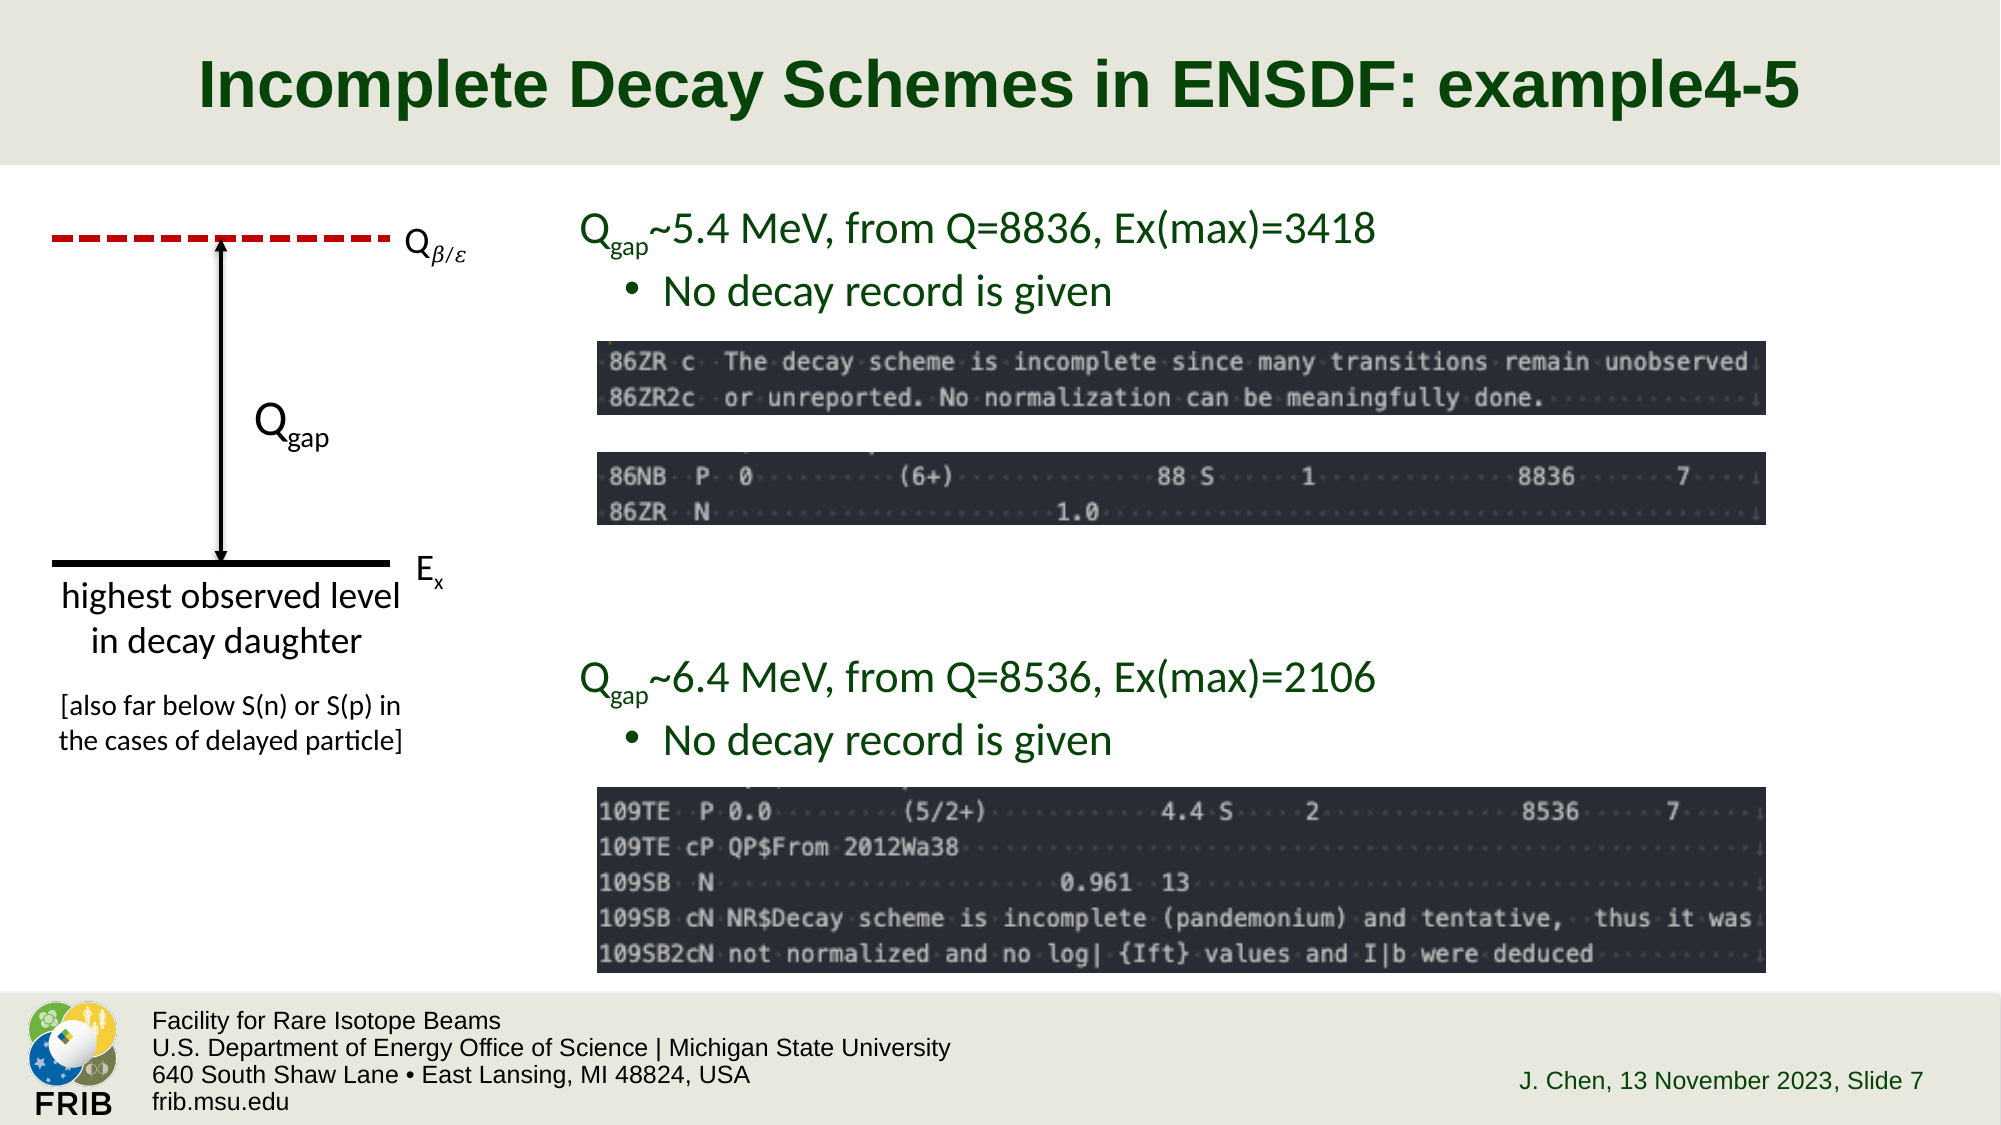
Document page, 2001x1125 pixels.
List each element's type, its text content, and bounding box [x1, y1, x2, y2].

picture [597, 341, 1767, 415]
text_box Qgap [238, 377, 378, 461]
picture [21, 994, 124, 1115]
title Incomplete Decay Schemes in ENSDF: example4-5 [16, 46, 1984, 127]
footer J. Chen, 13 November 2023 [999, 1042, 1833, 1103]
text_box Qgap~5.4 MeV, from Q=8836, Ex(max)=3418 No decay record is given [562, 190, 1975, 323]
slide_number , Slide 7 [1833, 1042, 2000, 1103]
picture [597, 451, 1767, 526]
picture [597, 787, 1767, 974]
text_box highest observed level in decay daughter [also far below S(n) or S(p) in the cases of delayed particle] [31, 563, 431, 764]
text_box Ex [401, 535, 489, 602]
picture [0, 0, 2000, 165]
text_box Qgap~6.4 MeV, from Q=8536, Ex(max)=2106 No decay record is given [562, 639, 1975, 772]
text_box Q𝛽/𝜀 [389, 208, 500, 275]
